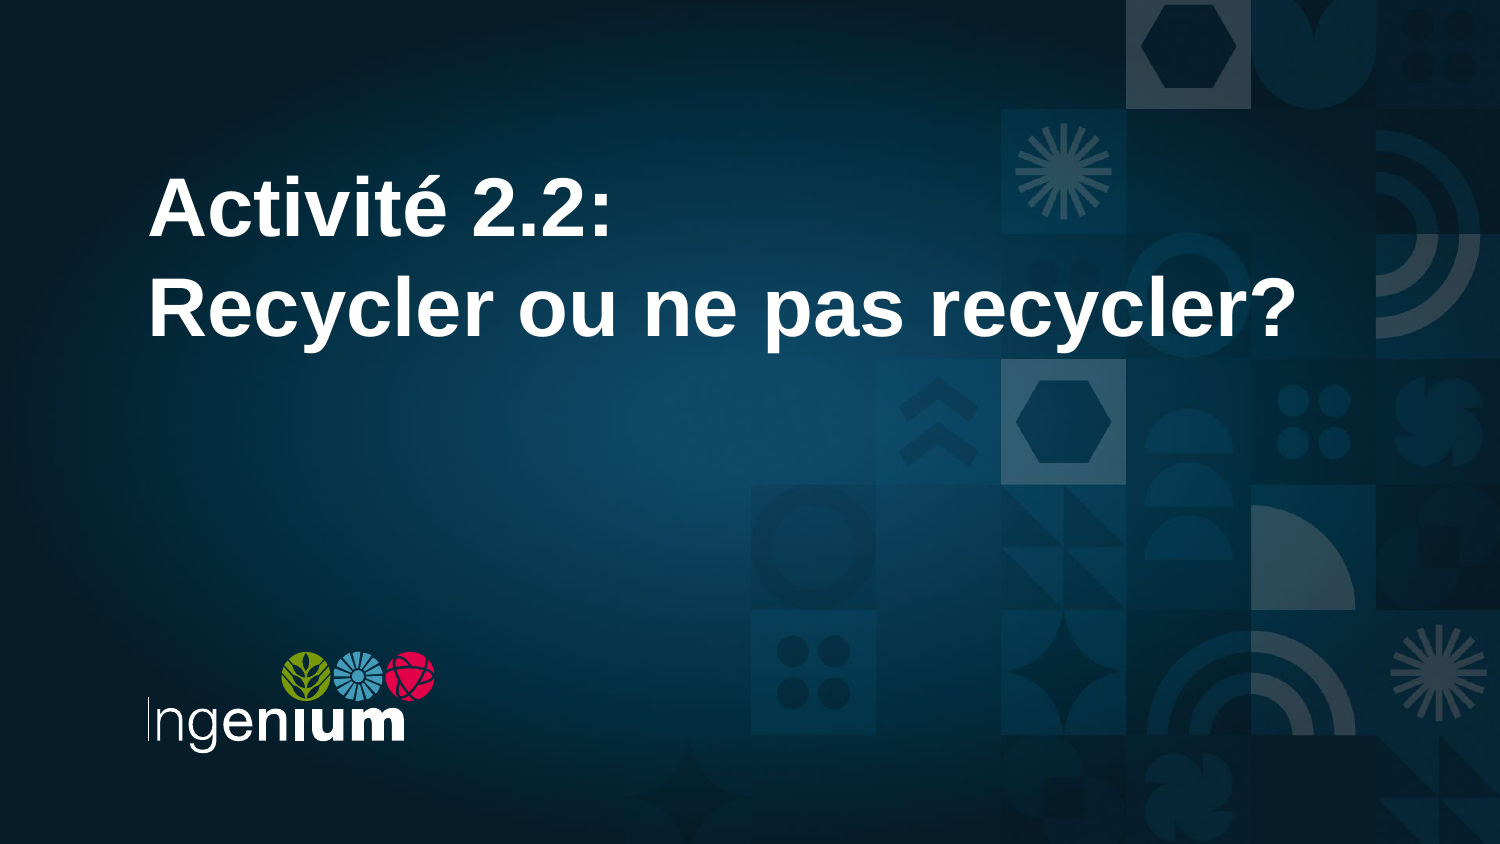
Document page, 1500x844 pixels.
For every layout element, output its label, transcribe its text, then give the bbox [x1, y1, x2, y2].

picture [0, 0, 1500, 844]
title Activité 2.2: Recycler ou ne pas recycler? [147, 153, 1376, 457]
